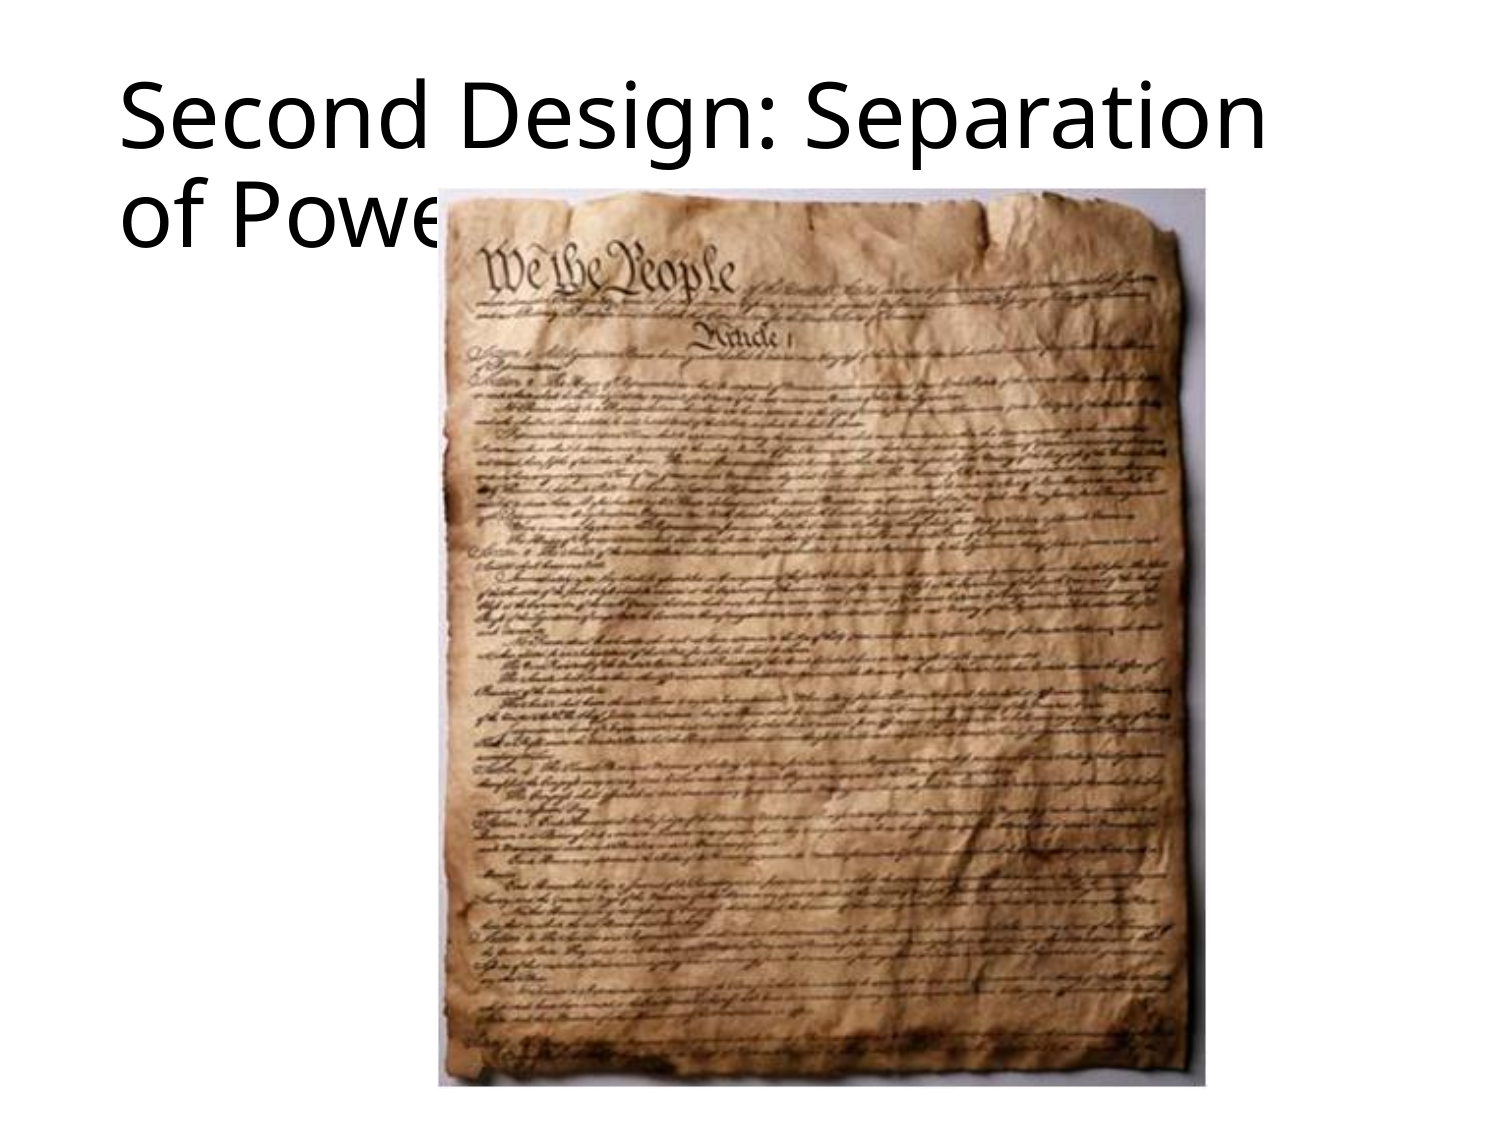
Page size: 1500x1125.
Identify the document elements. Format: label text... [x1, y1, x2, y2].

title Second Design: Separation of Powers [103, 59, 1397, 278]
picture [437, 187, 1208, 1089]
